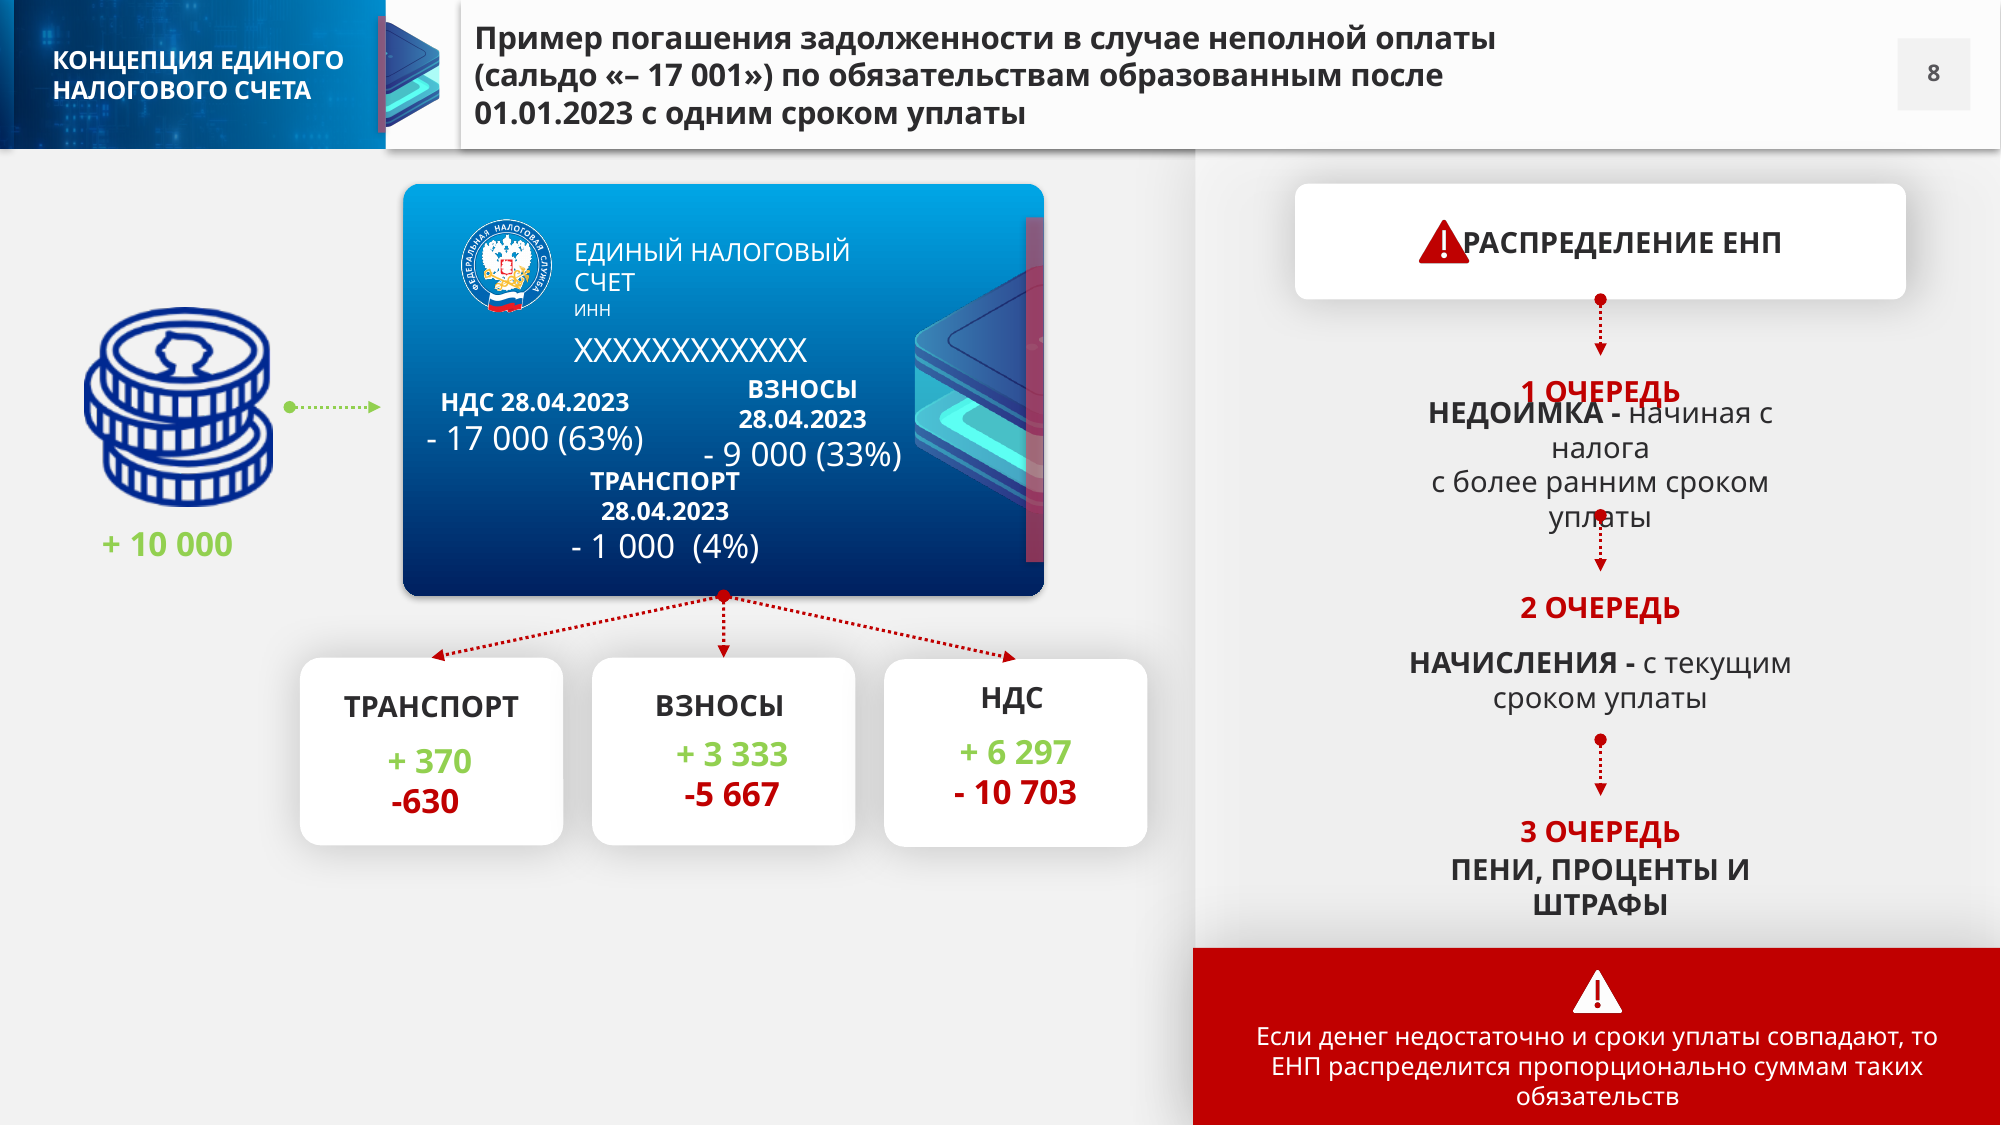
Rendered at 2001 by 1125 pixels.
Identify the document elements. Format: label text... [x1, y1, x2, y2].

text_box + 6 297 - 10 703 [930, 730, 1102, 811]
text_box [1294, 182, 1907, 301]
picture [1416, 214, 1472, 270]
picture [1570, 963, 1626, 1019]
text_box + 3 333 -5 667 [646, 733, 818, 814]
picture [305, 74, 310, 91]
text_box [460, 0, 2000, 150]
text_box 2 ОЧЕРЕДЬ [1496, 589, 1705, 625]
text_box 3 ОЧЕРЕДЬ [1496, 813, 1705, 849]
text_box [299, 656, 565, 847]
text_box + 10 000 [81, 523, 254, 564]
text_box 7 [1897, 38, 1971, 111]
text_box ПЕНИ, ПРОЦЕНТЫ И ШТРАФЫ [1389, 851, 1812, 912]
text_box [883, 658, 1149, 848]
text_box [403, 183, 1045, 597]
text_box НАЧИСЛЕНИЯ - с текущим сроком уплаты [1396, 644, 1805, 715]
picture [386, 22, 440, 127]
picture [84, 307, 273, 507]
text_box [1192, 947, 2000, 1125]
text_box НДС [911, 679, 1120, 715]
text_box [591, 666, 857, 847]
picture [289, 52, 295, 64]
text_box ВЗНОСЫ [619, 686, 828, 722]
text_box ТРАНСПОРТ [327, 688, 536, 724]
text_box + 370 -630 [344, 740, 516, 820]
text_box РАСПРЕДЕЛЕНИЕ ЕНП [1476, 224, 1785, 260]
text_box Пример погашения задолженности в случае неполной оплаты (сальдо «– 17 001») по обязательствам образованным после 01.01.2023 с одним сроком уплаты [474, 0, 1571, 149]
text_box [1195, 158, 2000, 925]
text_box 1 ОЧЕРЕДЬ [1496, 373, 1705, 393]
text_box Если денег недостаточно и сроки уплаты совпадают, то ЕНП распределится пропорционально суммам таких обязательств [1251, 1020, 1945, 1111]
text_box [723, 595, 1016, 660]
text_box НЕДОИМКА - начиная с налога с более ранним сроком уплаты [1389, 393, 1812, 534]
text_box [431, 595, 722, 658]
picture [0, 0, 323, 149]
